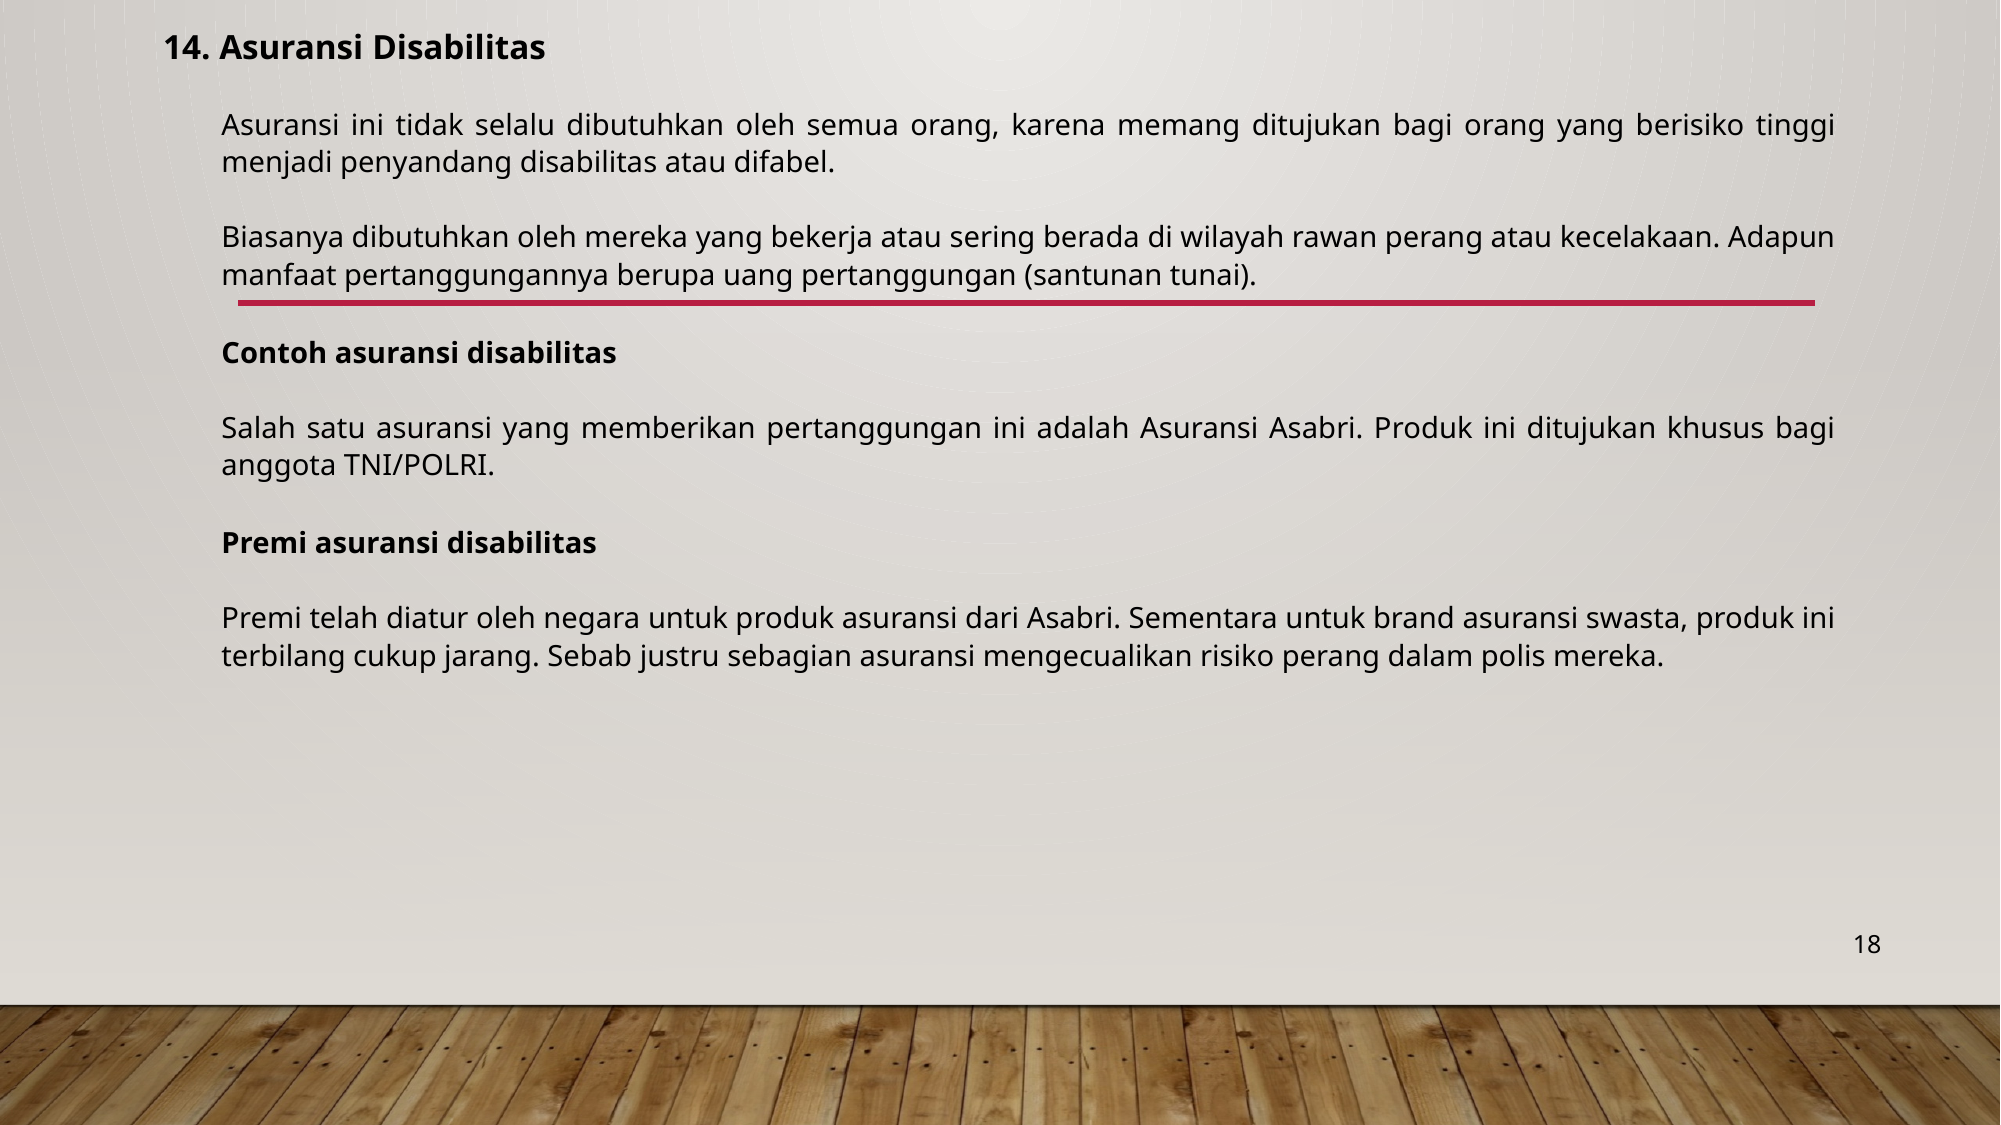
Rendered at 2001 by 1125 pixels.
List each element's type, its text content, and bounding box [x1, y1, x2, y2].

list 14. Asuransi Disabilitas Asuransi ini tidak selalu dibutuhkan oleh semua orang, karena memang ditujukan bagi orang yang berisiko tinggi menjadi penyandang disabilitas atau difabel. Biasanya dibutuhkan oleh mereka yang bekerja atau sering berada di wilayah rawan perang atau kecelakaan. Adapun manfaat pertanggungannya berupa uang pertanggungan (santunan tunai). Contoh asuransi disabilitas Salah satu asuransi yang memberikan pertanggungan ini adalah Asuransi Asabri. Produk ini ditujukan khusus bagi anggota TNI/POLRI. Premi asuransi disabilitas Premi telah diatur oleh negara untuk produk asuransi dari Asabri. Sementara untuk brand asuransi swasta, produk ini terbilang cukup jarang. Sebab justru sebagian asuransi mengecualikan risiko perang dalam polis mereka. [148, 14, 1852, 1098]
slide_number 18 [1807, 921, 1897, 968]
picture [0, 1005, 2000, 1125]
